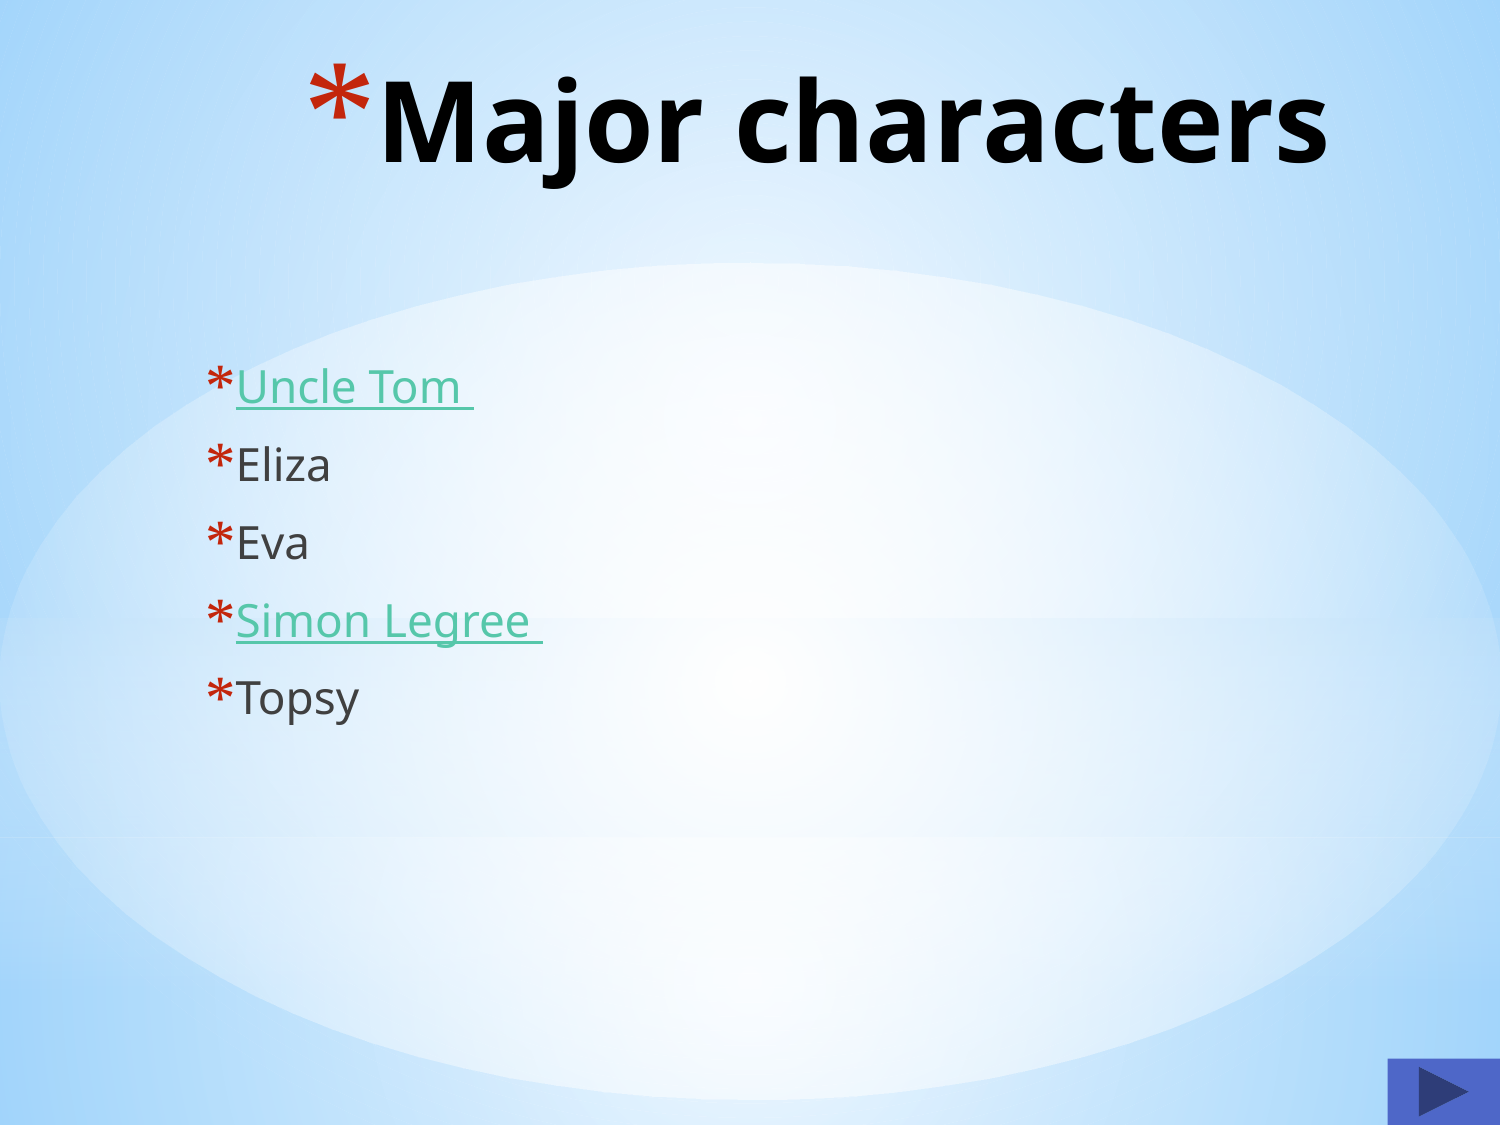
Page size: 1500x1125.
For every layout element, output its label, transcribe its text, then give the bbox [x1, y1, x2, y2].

title Major characters [277, 42, 1346, 231]
list Uncle Tom Eliza Eva Simon Legree Topsy [183, 350, 1234, 920]
text_box [1387, 1058, 1500, 1125]
